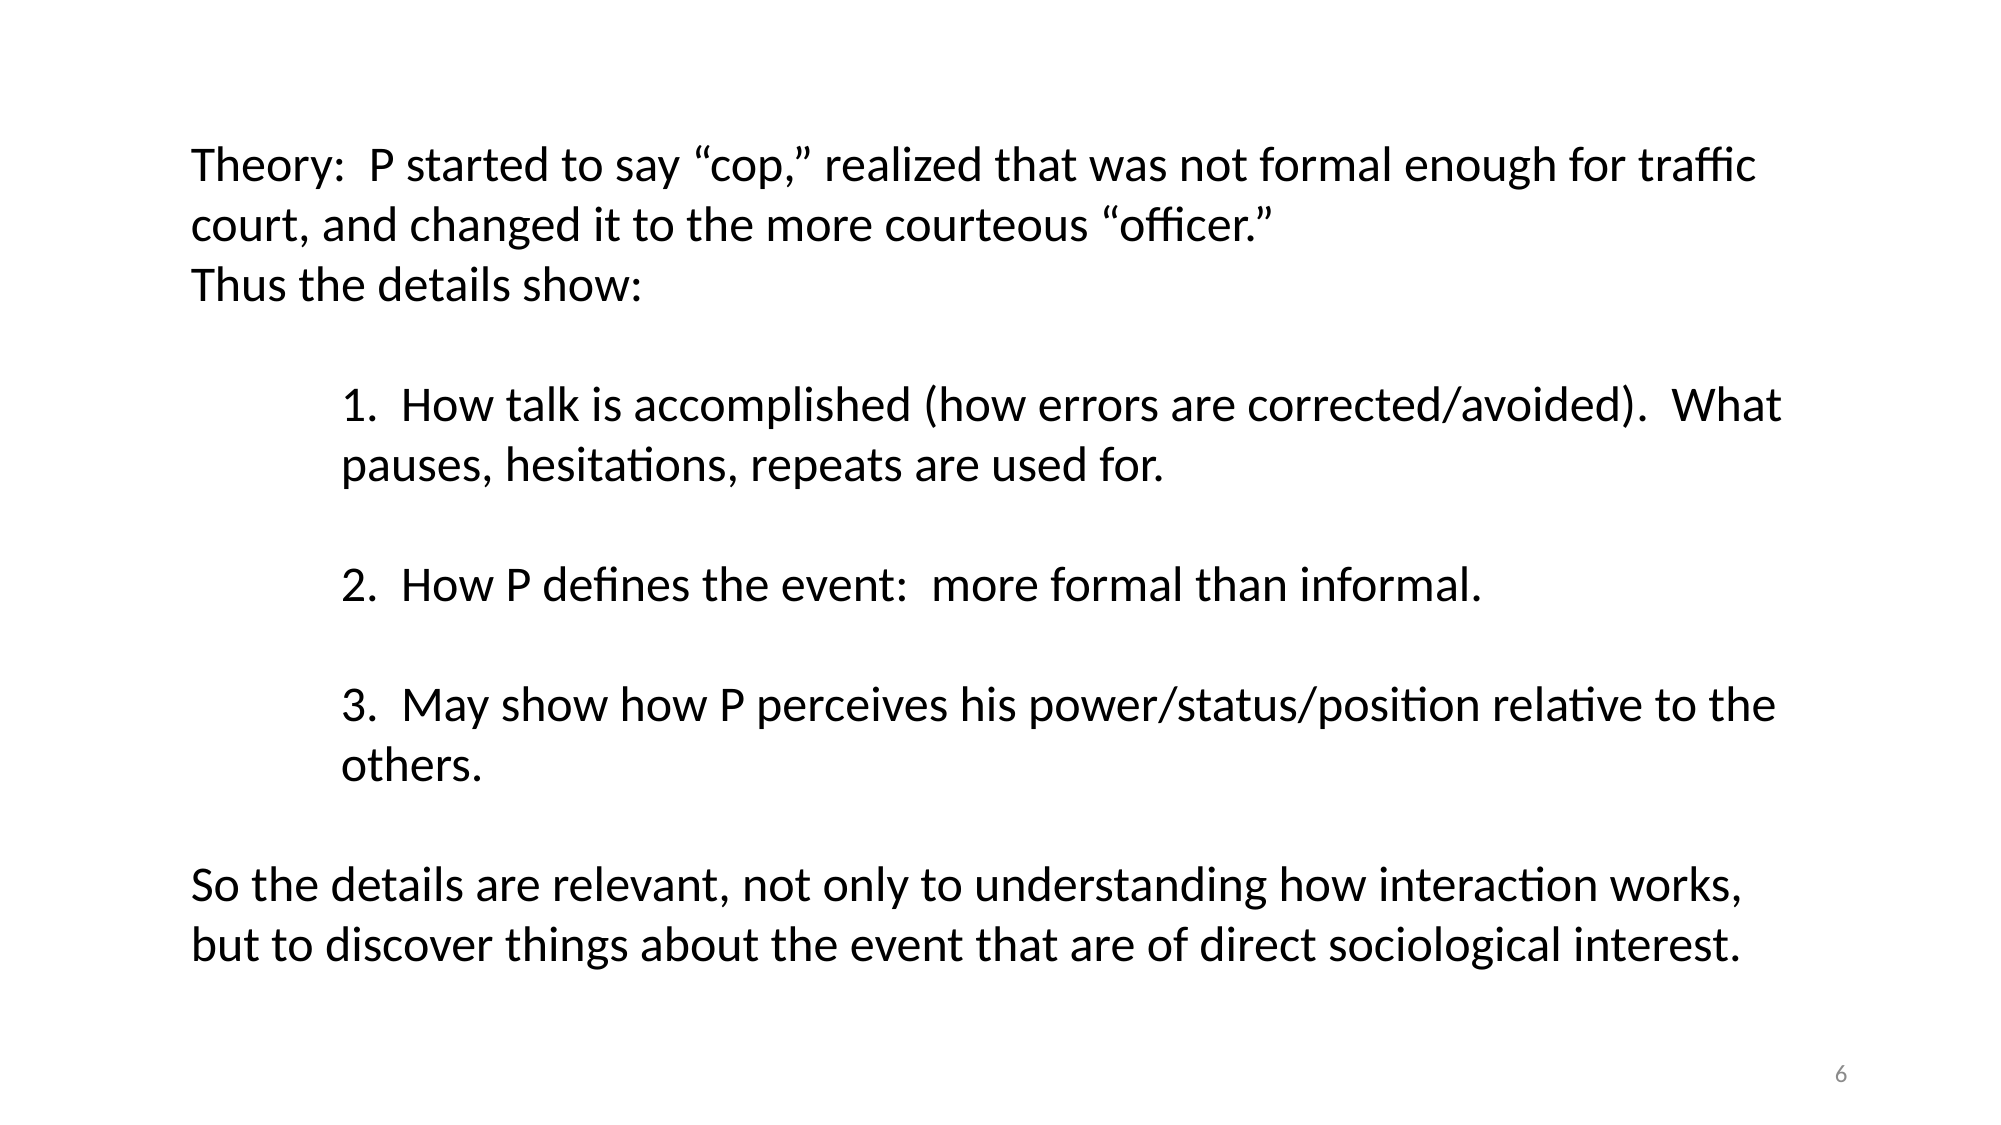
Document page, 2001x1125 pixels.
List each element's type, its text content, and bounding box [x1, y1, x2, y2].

slide_number 6 [1412, 1042, 1863, 1103]
text_box Theory: P started to say “cop,” realized that was not formal enough for traffic court, and changed it to the more courteous “officer.” Thus the details show: 1. How talk is accomplished (how errors are corrected/avoided). What pauses, hesitations, repeats are used for. 2. How P defines the event: more formal than informal. 3. May show how P perceives his power/status/position relative to the others. So the details are relevant, not only to understanding how interaction works, but to discover things about the event that are of direct sociological interest. [176, 123, 1814, 979]
